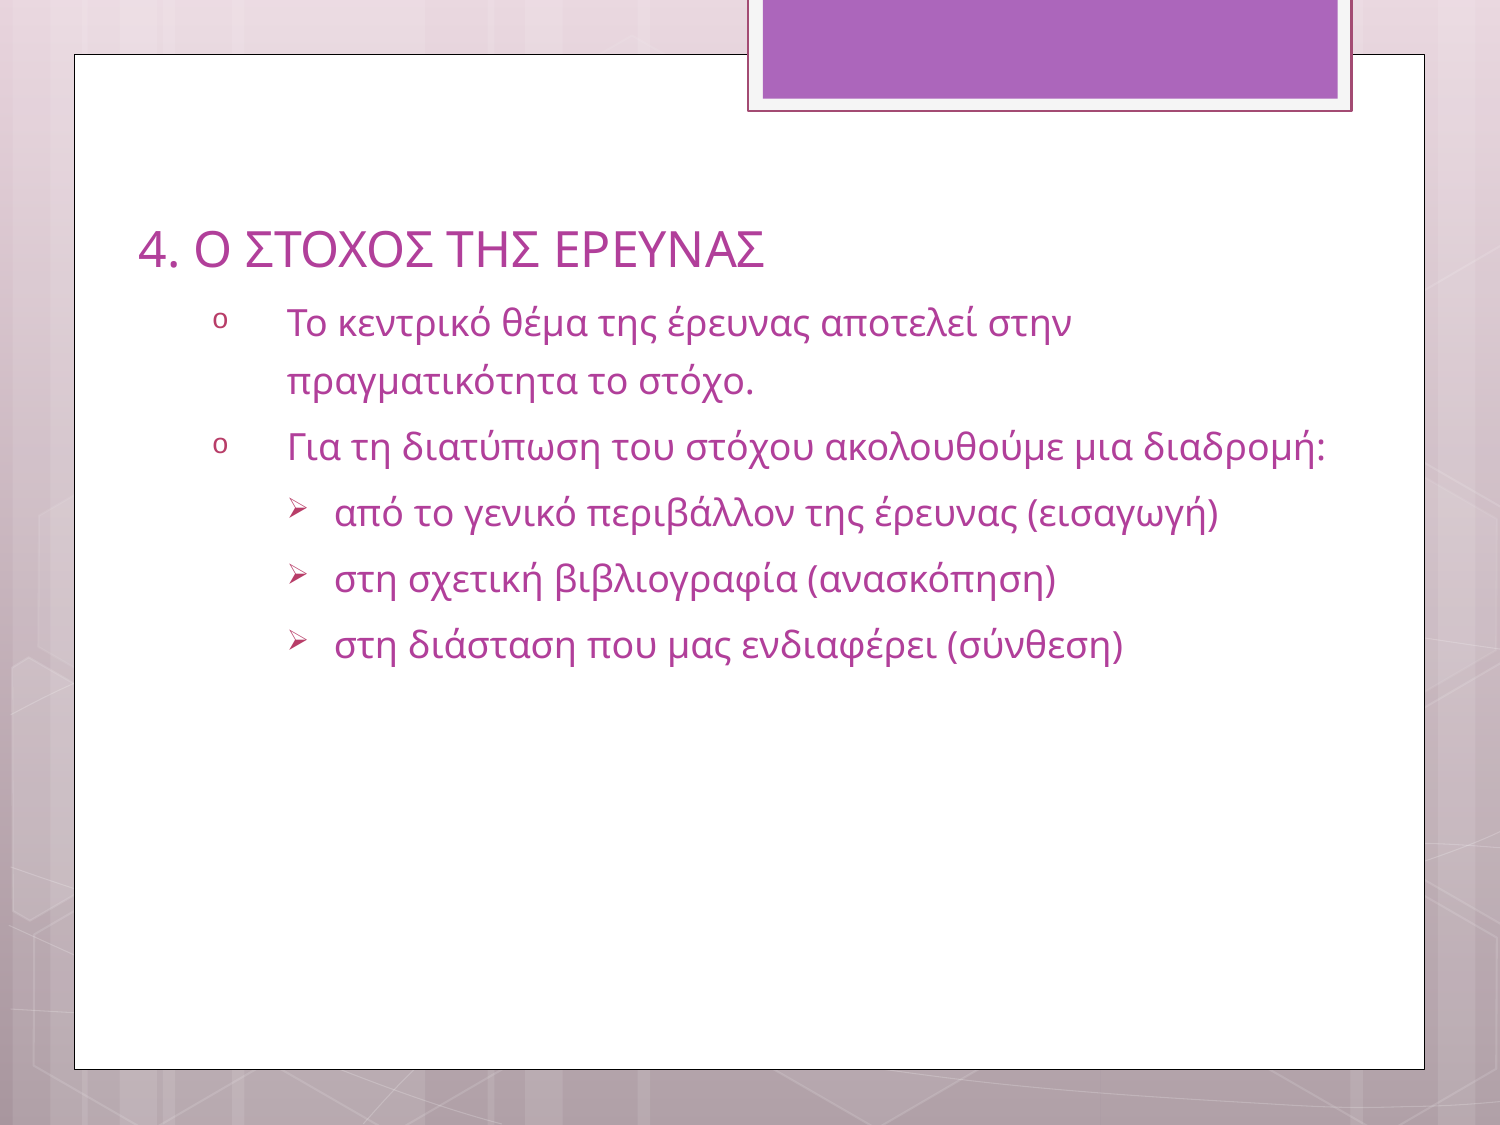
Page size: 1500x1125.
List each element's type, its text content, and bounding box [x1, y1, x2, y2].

list 4. Ο ΣΤΟΧΟΣ ΤΗΣ ΕΡΕΥΝΑΣ Το κεντρικό θέμα της έρευνας αποτελεί στην πραγματικότητα το στόχο. Για τη διατύπωση του στόχου ακολουθούμε μια διαδρομή: από το γενικό περιβάλλον της έρευνας (εισαγωγή) στη σχετική βιβλιογραφία (ανασκόπηση) στη διάσταση που μας ενδιαφέρει (σύνθεση) [123, 137, 1376, 1000]
